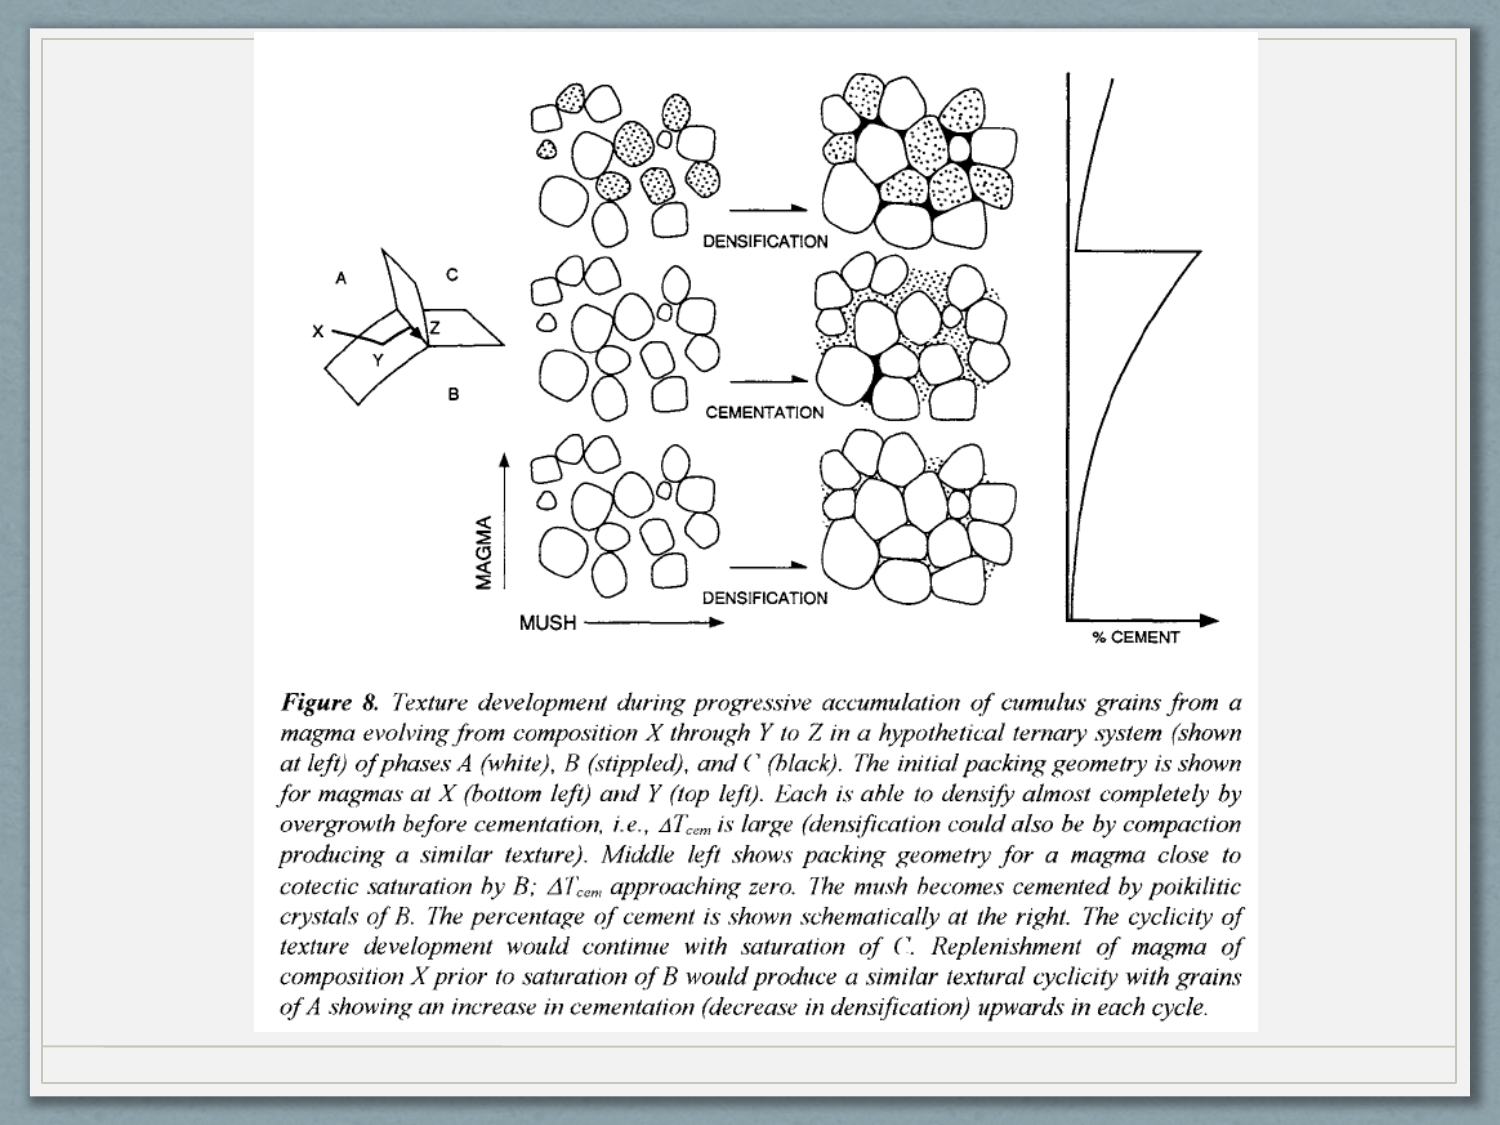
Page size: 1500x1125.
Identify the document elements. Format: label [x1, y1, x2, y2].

picture [254, 32, 1258, 1032]
